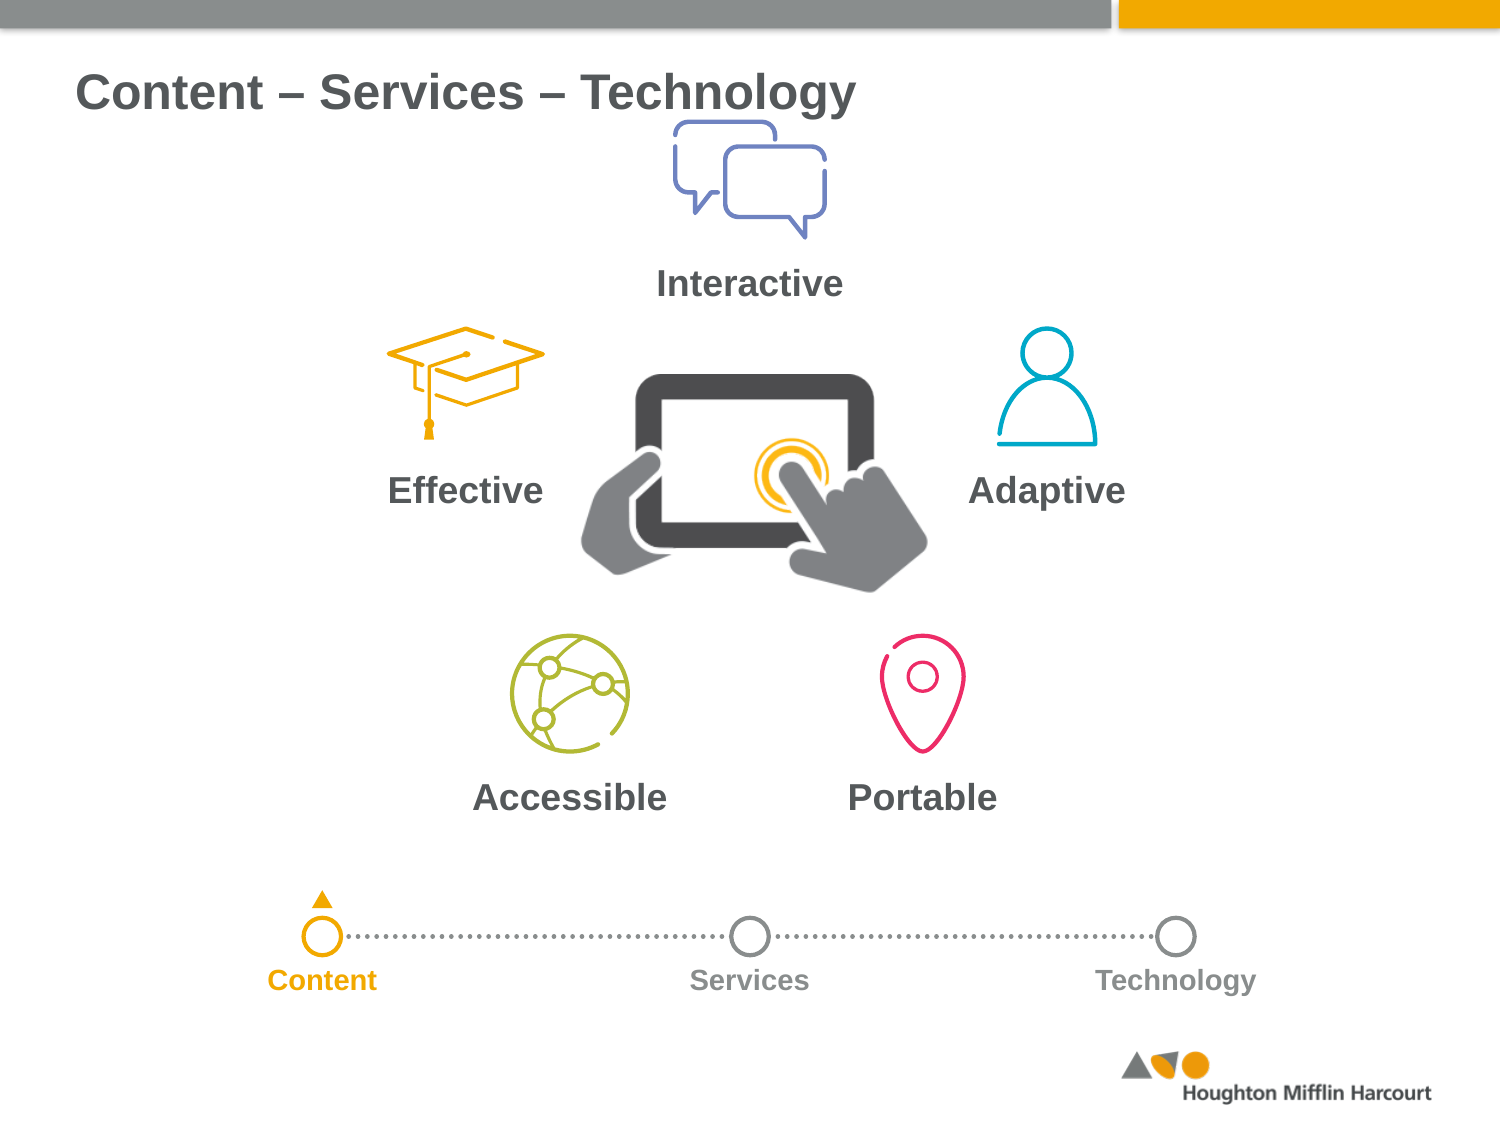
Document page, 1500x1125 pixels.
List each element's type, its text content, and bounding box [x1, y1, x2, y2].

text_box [386, 326, 546, 440]
text_box Effective [372, 458, 559, 519]
text_box Portable [832, 765, 1013, 826]
picture [574, 374, 935, 601]
picture [1119, 1049, 1434, 1107]
text_box [509, 633, 630, 754]
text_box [879, 633, 966, 754]
text_box [996, 326, 1098, 447]
text_box Interactive [641, 251, 859, 312]
title Content – Services – Technology [75, 52, 1425, 156]
text_box Adaptive [953, 458, 1142, 519]
text_box Accessible [457, 765, 683, 826]
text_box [672, 119, 828, 240]
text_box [251, 889, 1274, 1005]
